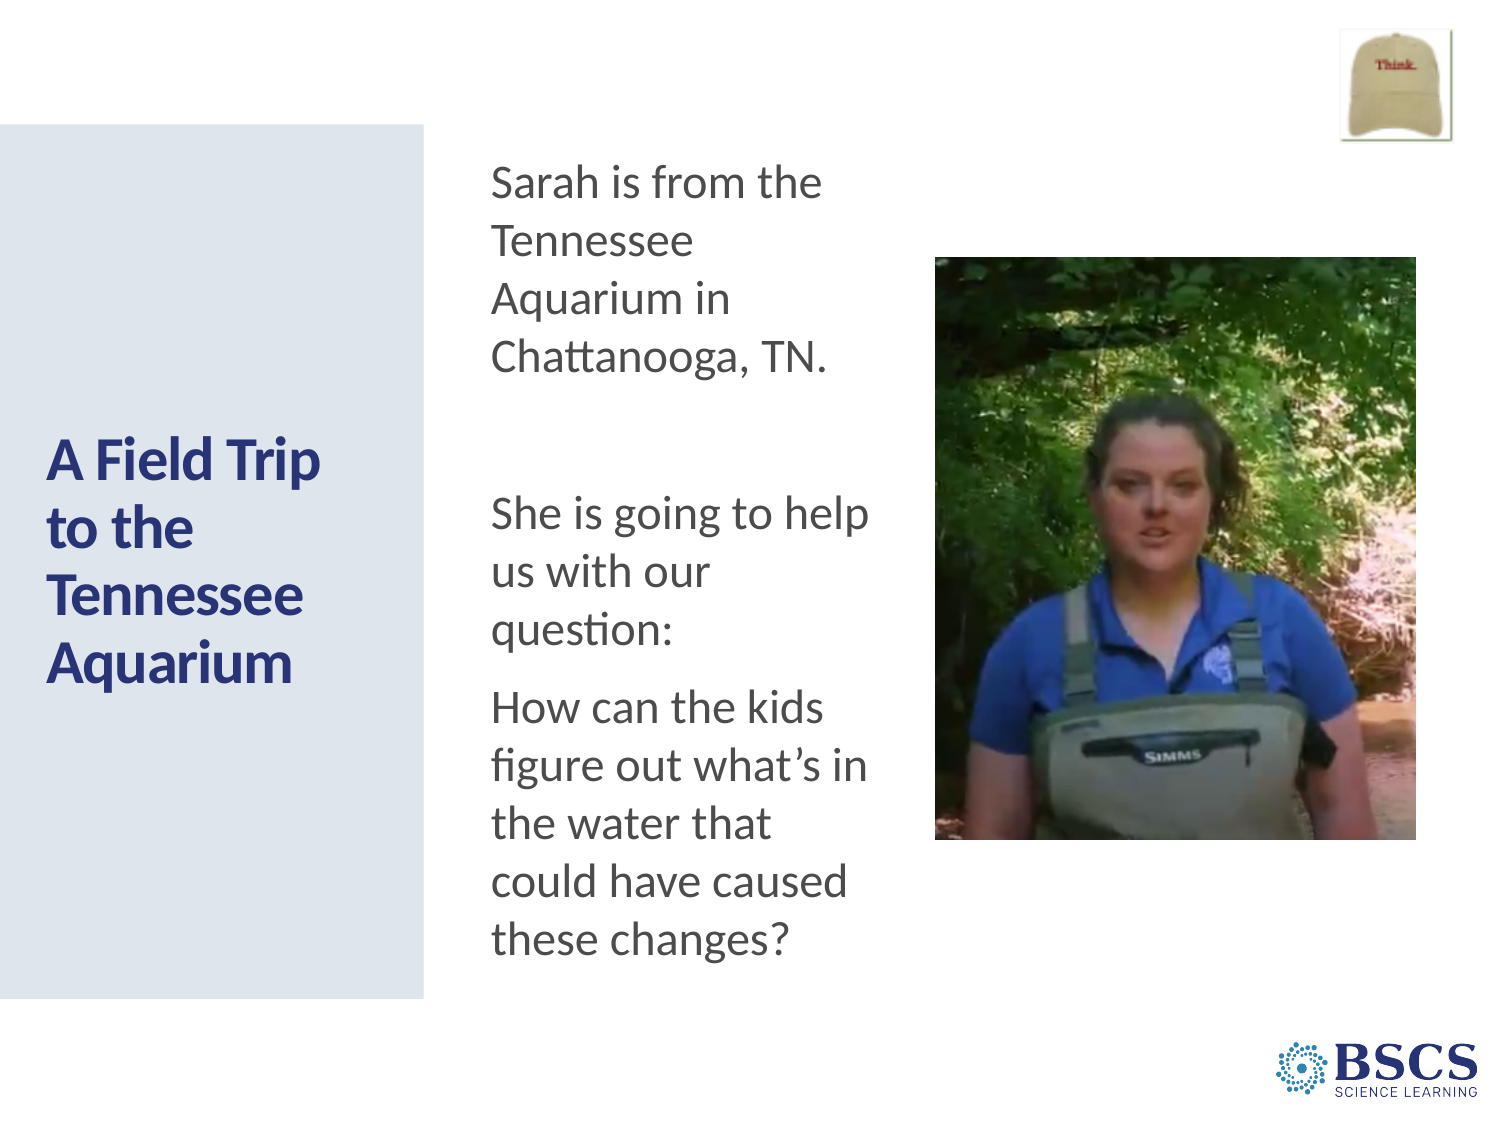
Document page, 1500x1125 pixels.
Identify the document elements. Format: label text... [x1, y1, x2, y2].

list Sarah is from the Tennessee Aquarium in Chattanooga, TN. She is going to help us with our question: How can the kids figure out what’s in the water that could have caused these changes? [475, 142, 904, 983]
picture [935, 256, 1416, 840]
picture [1275, 1041, 1478, 1098]
picture [1339, 28, 1455, 144]
title A Field Trip to the Tennessee Aquarium [31, 184, 394, 940]
